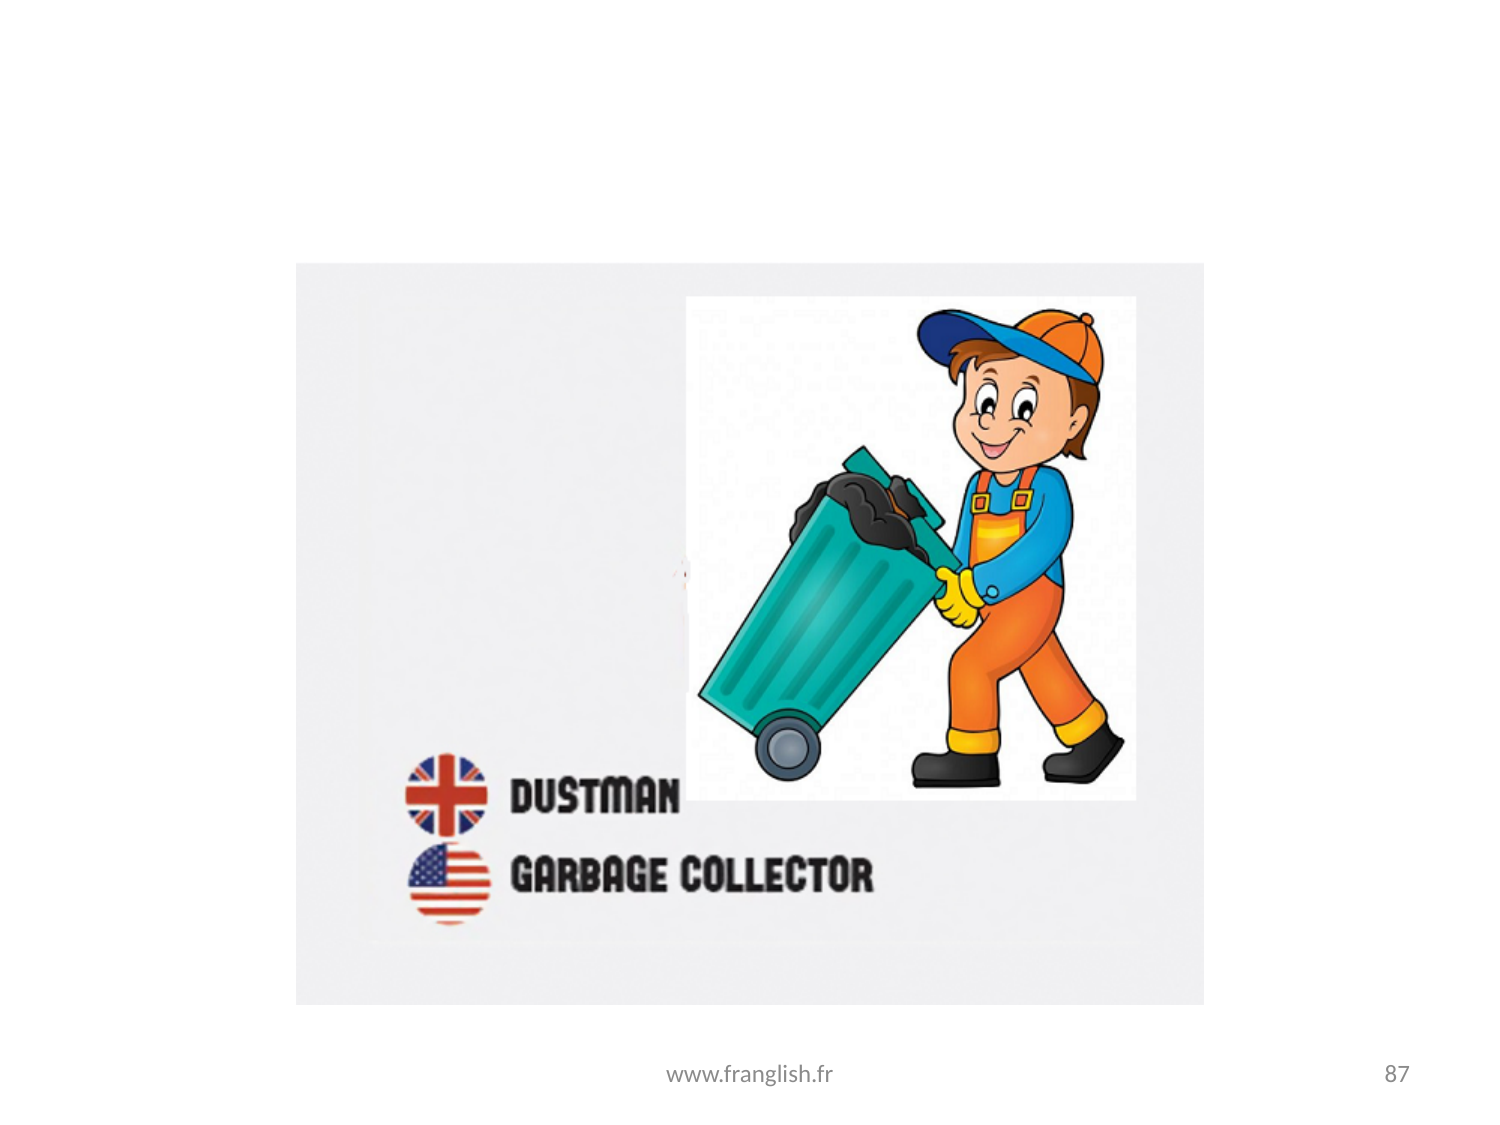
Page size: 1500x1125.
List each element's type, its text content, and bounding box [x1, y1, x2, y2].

slide_number 87 [1074, 1042, 1425, 1103]
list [295, 262, 1204, 1006]
footer www.franglish.fr [512, 1042, 988, 1103]
